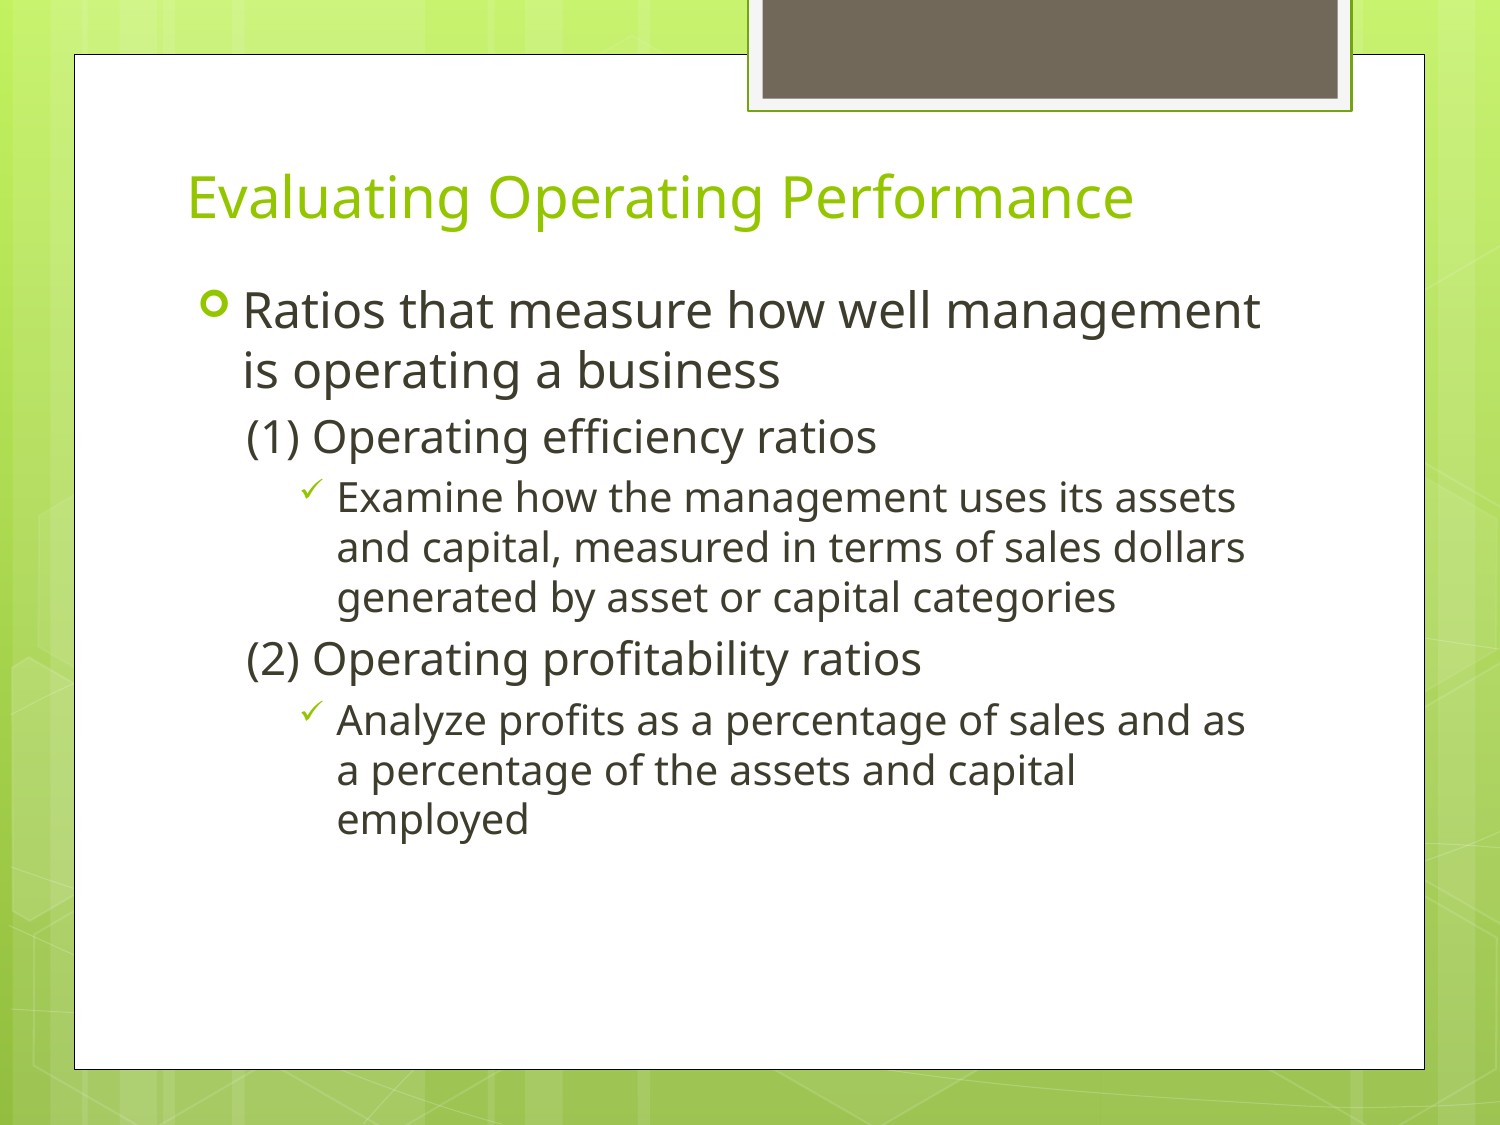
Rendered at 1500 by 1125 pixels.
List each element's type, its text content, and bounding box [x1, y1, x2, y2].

title Evaluating Operating Performance [171, 110, 1324, 239]
list Ratios that measure how well management is operating a business (1) Operating efficiency ratios Examine how the management uses its assets and capital, measured in terms of sales dollars generated by asset or capital categories (2) Operating profitability ratios Analyze profits as a percentage of sales and as a percentage of the assets and capital employed [171, 270, 1283, 957]
